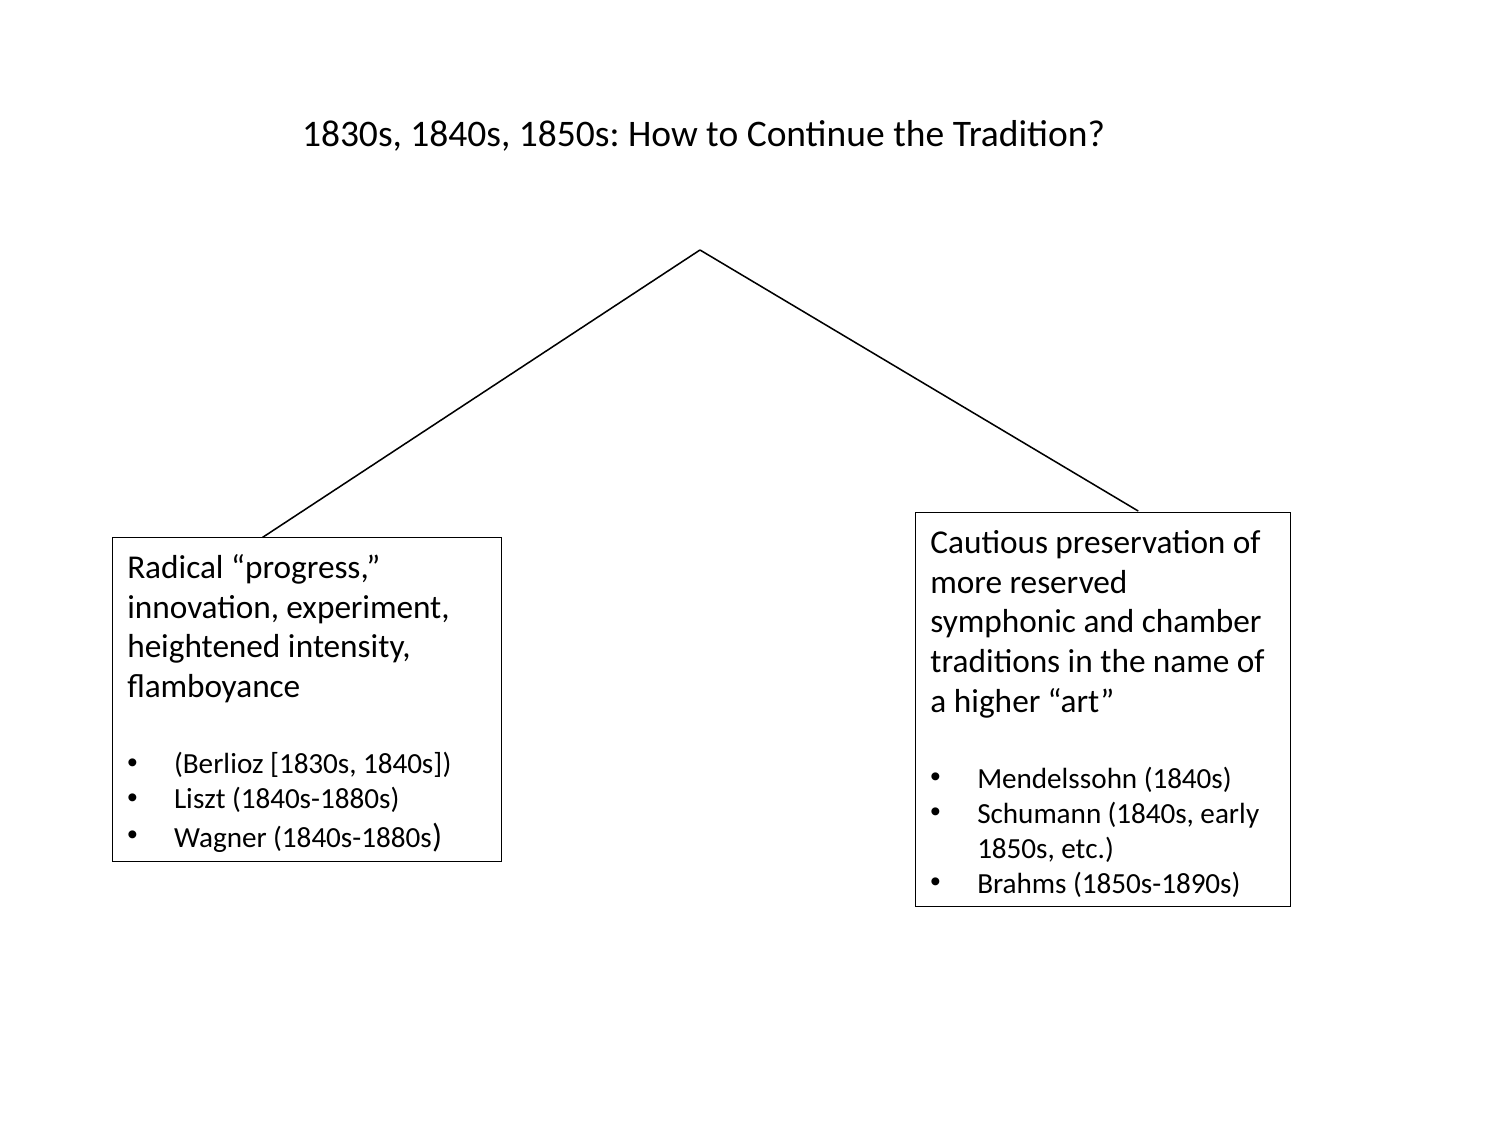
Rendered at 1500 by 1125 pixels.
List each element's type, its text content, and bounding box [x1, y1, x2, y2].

text_box 1830s, 1840s, 1850s: How to Continue the Tradition? [287, 101, 1188, 162]
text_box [699, 249, 1139, 512]
text_box Radical “progress,” innovation, experiment, heightened intensity, flamboyance (Berlioz [1830s, 1840s]) Liszt (1840s-1880s) Wagner (1840s-1880s) [112, 537, 502, 862]
text_box Cautious preservation of more reserved symphonic and chamber traditions in the name of a higher “art” Mendelssohn (1840s) Schumann (1840s, early 1850s, etc.) Brahms (1850s-1890s) [915, 512, 1291, 907]
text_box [262, 249, 701, 538]
